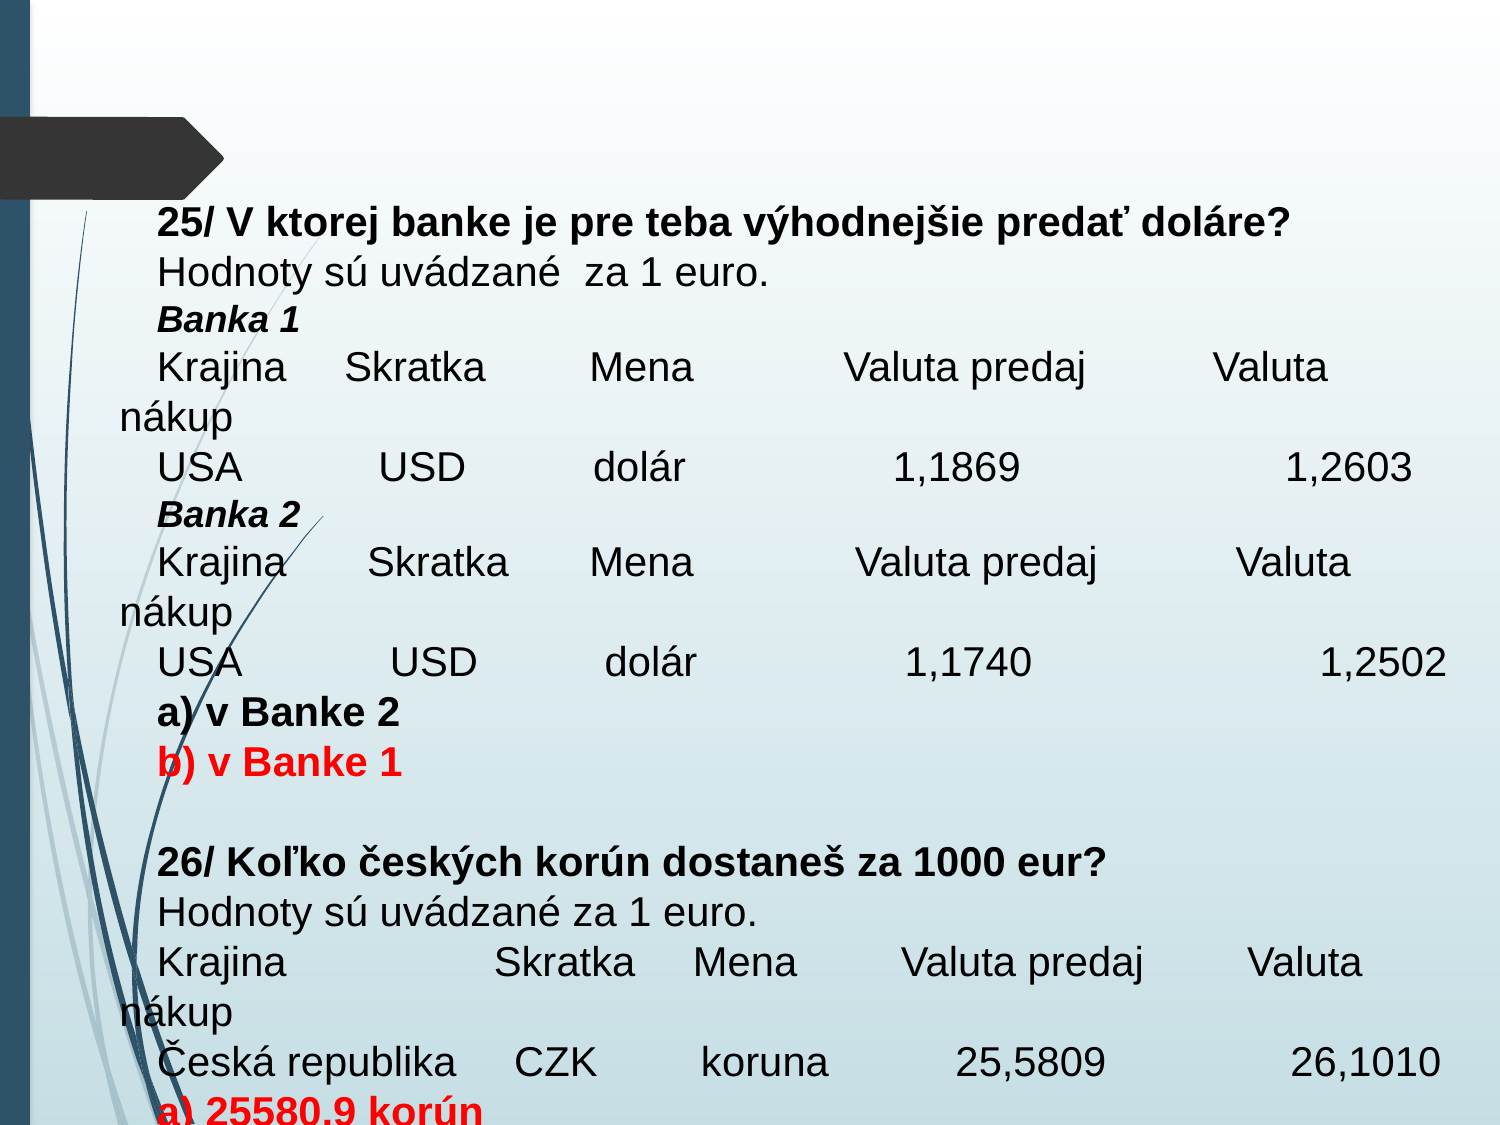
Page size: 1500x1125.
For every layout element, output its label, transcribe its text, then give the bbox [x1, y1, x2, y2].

text_box 25/ V ktorej banke je pre teba výhodnejšie predať doláre? Hodnoty sú uvádzané za 1 euro. Banka 1 Krajina Skratka Mena Valuta predaj Valuta nákup USA USD dolár 1,1869 1,2603 Banka 2 Krajina Skratka Mena Valuta predaj Valuta nákup USA USD dolár 1,1740 1,2502 a) v Banke 2 b) v Banke 1 26/ Koľko českých korún dostaneš za 1000 eur? Hodnoty sú uvádzané za 1 euro. Krajina Skratka Mena Valuta predaj Valuta nákup Česká republika CZK koruna 25,5809 26,1010 a) 25580,9 korún b) 26101,0 korún [104, 137, 1466, 1043]
